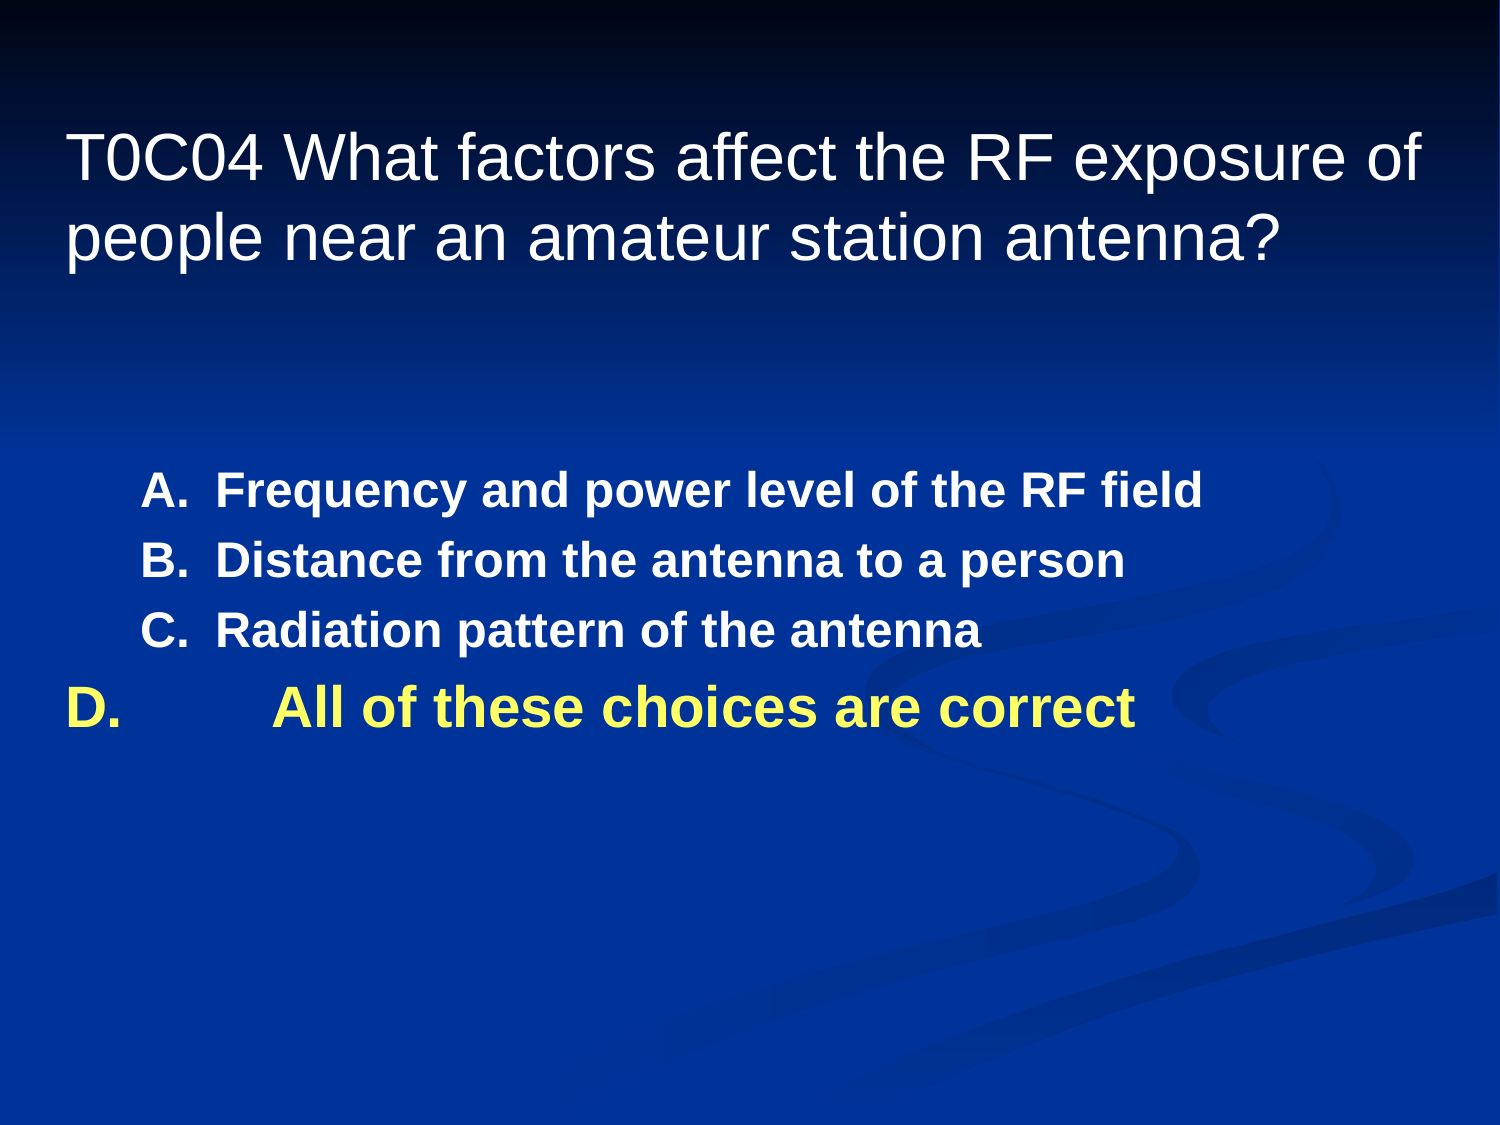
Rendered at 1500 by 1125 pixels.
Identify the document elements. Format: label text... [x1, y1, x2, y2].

title T0C04 What factors affect the RF exposure of people near an amateur station antenna? [49, 49, 1451, 338]
list A. Frequency and power level of the RF field B. Distance from the antenna to a person C. Radiation pattern of the antenna D. All of these choices are correct [49, 449, 1451, 1006]
